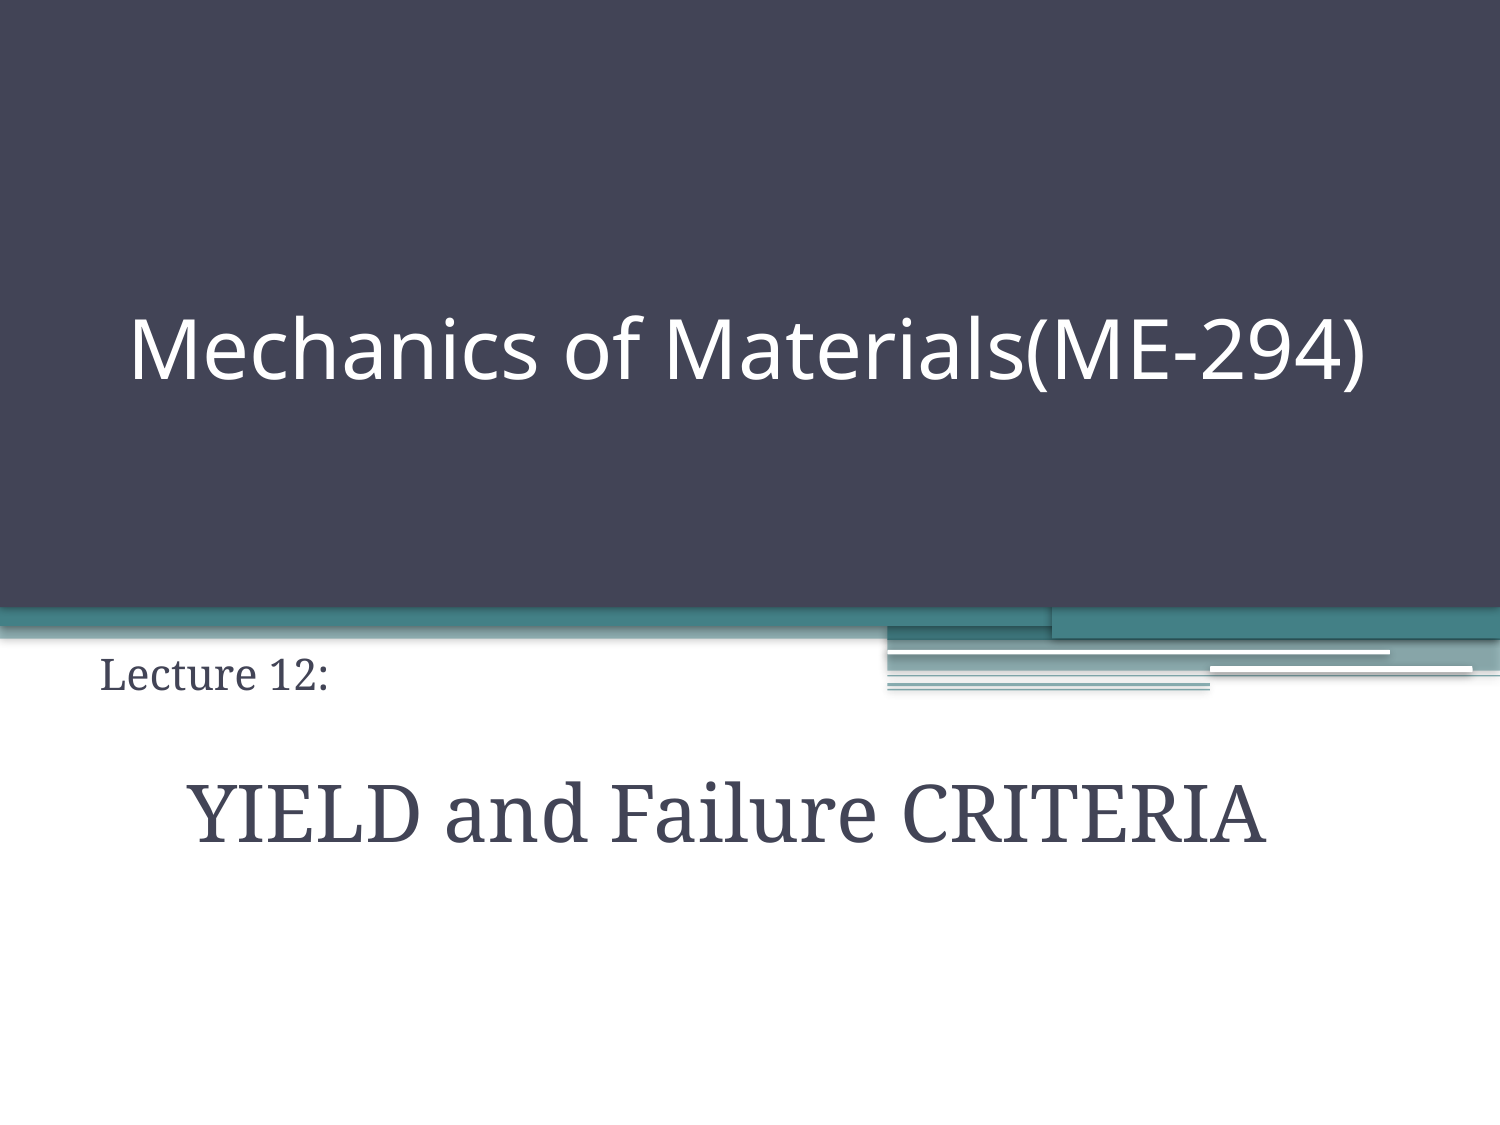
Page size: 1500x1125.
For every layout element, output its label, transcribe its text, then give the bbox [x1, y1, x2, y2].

title Mechanics of Materials(ME-294) [112, 162, 1388, 404]
subtitle Lecture 12: YIELD and Failure CRITERIA [75, 639, 1350, 928]
